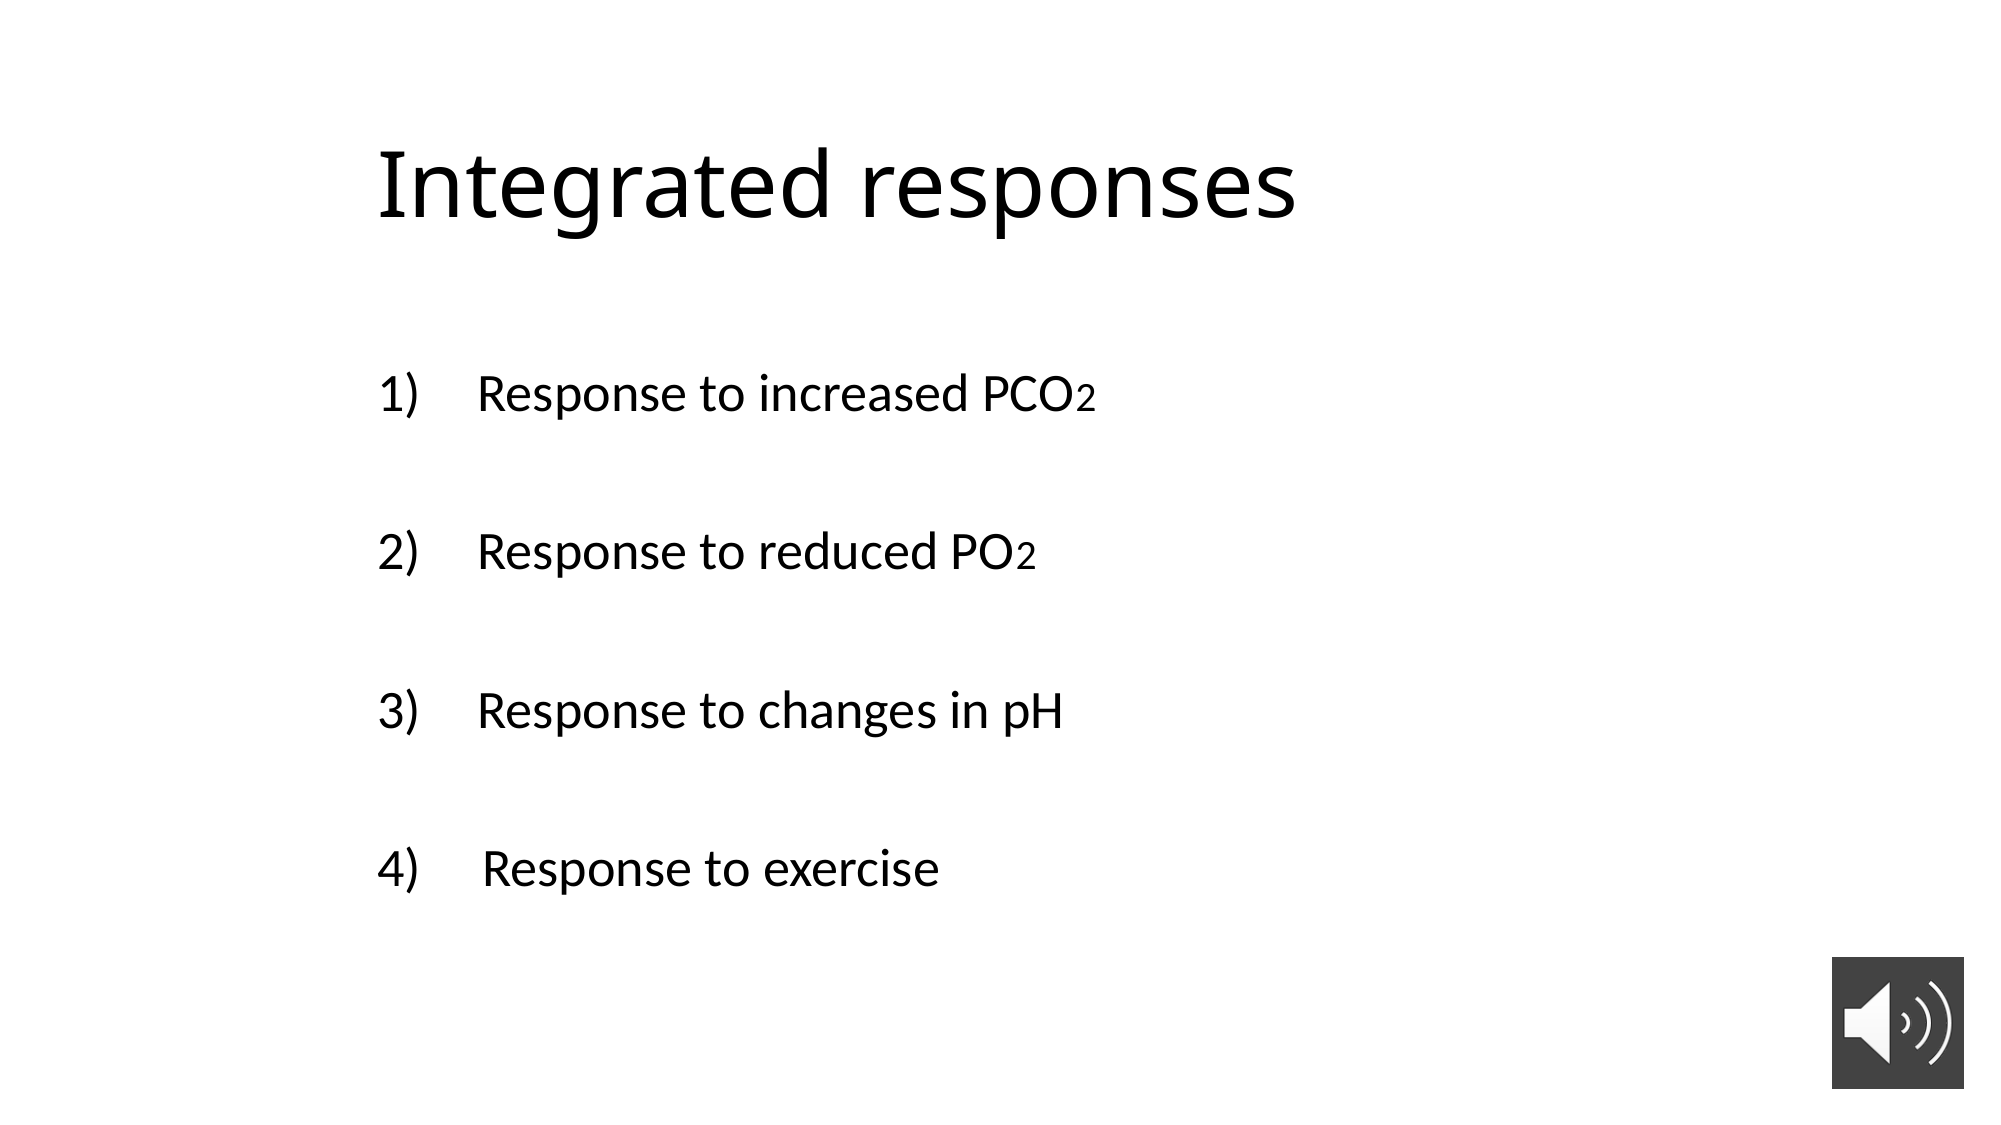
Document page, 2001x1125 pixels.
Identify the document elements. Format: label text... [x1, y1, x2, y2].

list Response to increased PCO2 Response to reduced PO2 Response to changes in pH 4) Response to exercise [362, 362, 1638, 938]
picture [1831, 956, 1965, 1090]
title Integrated responses [362, 125, 1638, 251]
